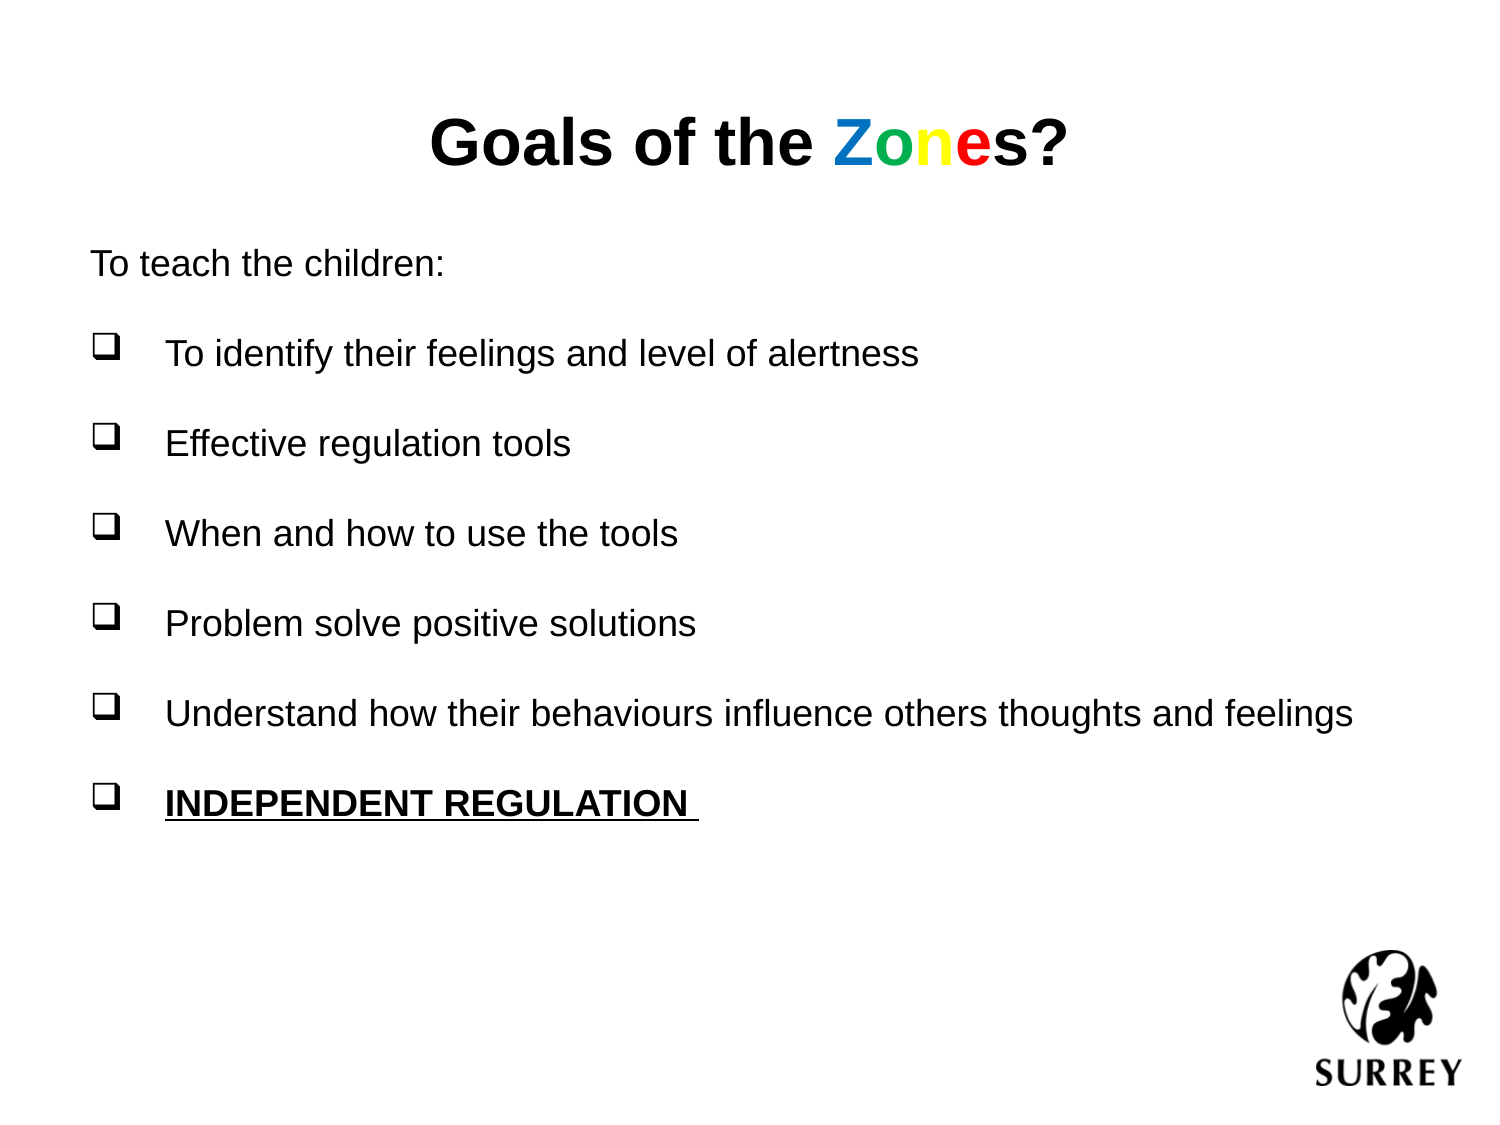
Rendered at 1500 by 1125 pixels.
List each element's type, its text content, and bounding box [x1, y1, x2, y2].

title Goals of the Zones? [75, 45, 1425, 231]
text_box To teach the children: To identify their feelings and level of alertness Effective regulation tools When and how to use the tools Problem solve positive solutions Understand how their behaviours influence others thoughts and feelings INDEPENDENT REGULATION [75, 231, 1446, 832]
picture [1316, 950, 1462, 1086]
